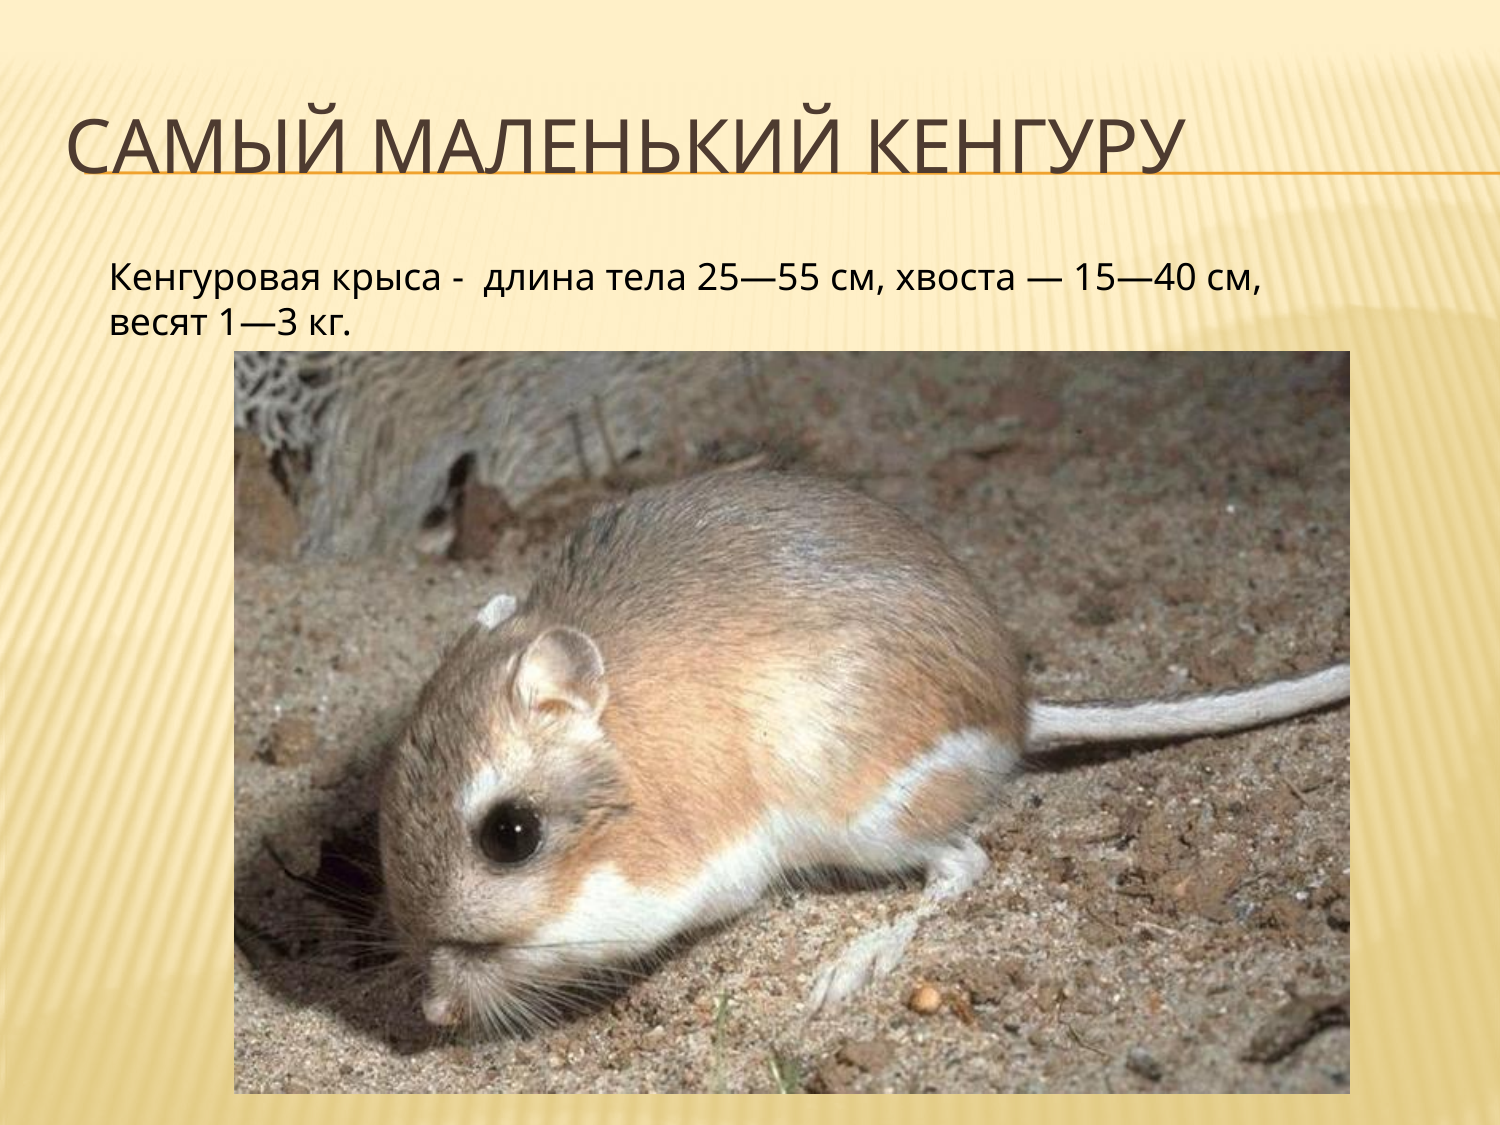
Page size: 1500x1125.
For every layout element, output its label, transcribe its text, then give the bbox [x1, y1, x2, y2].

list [234, 351, 1350, 1095]
text_box Кенгуровая крыса - длина тела 25—55 см, хвоста — 15—40 см, весят 1—3 кг. [93, 246, 1348, 351]
title Самый маленький кенгуру [50, 75, 1475, 213]
